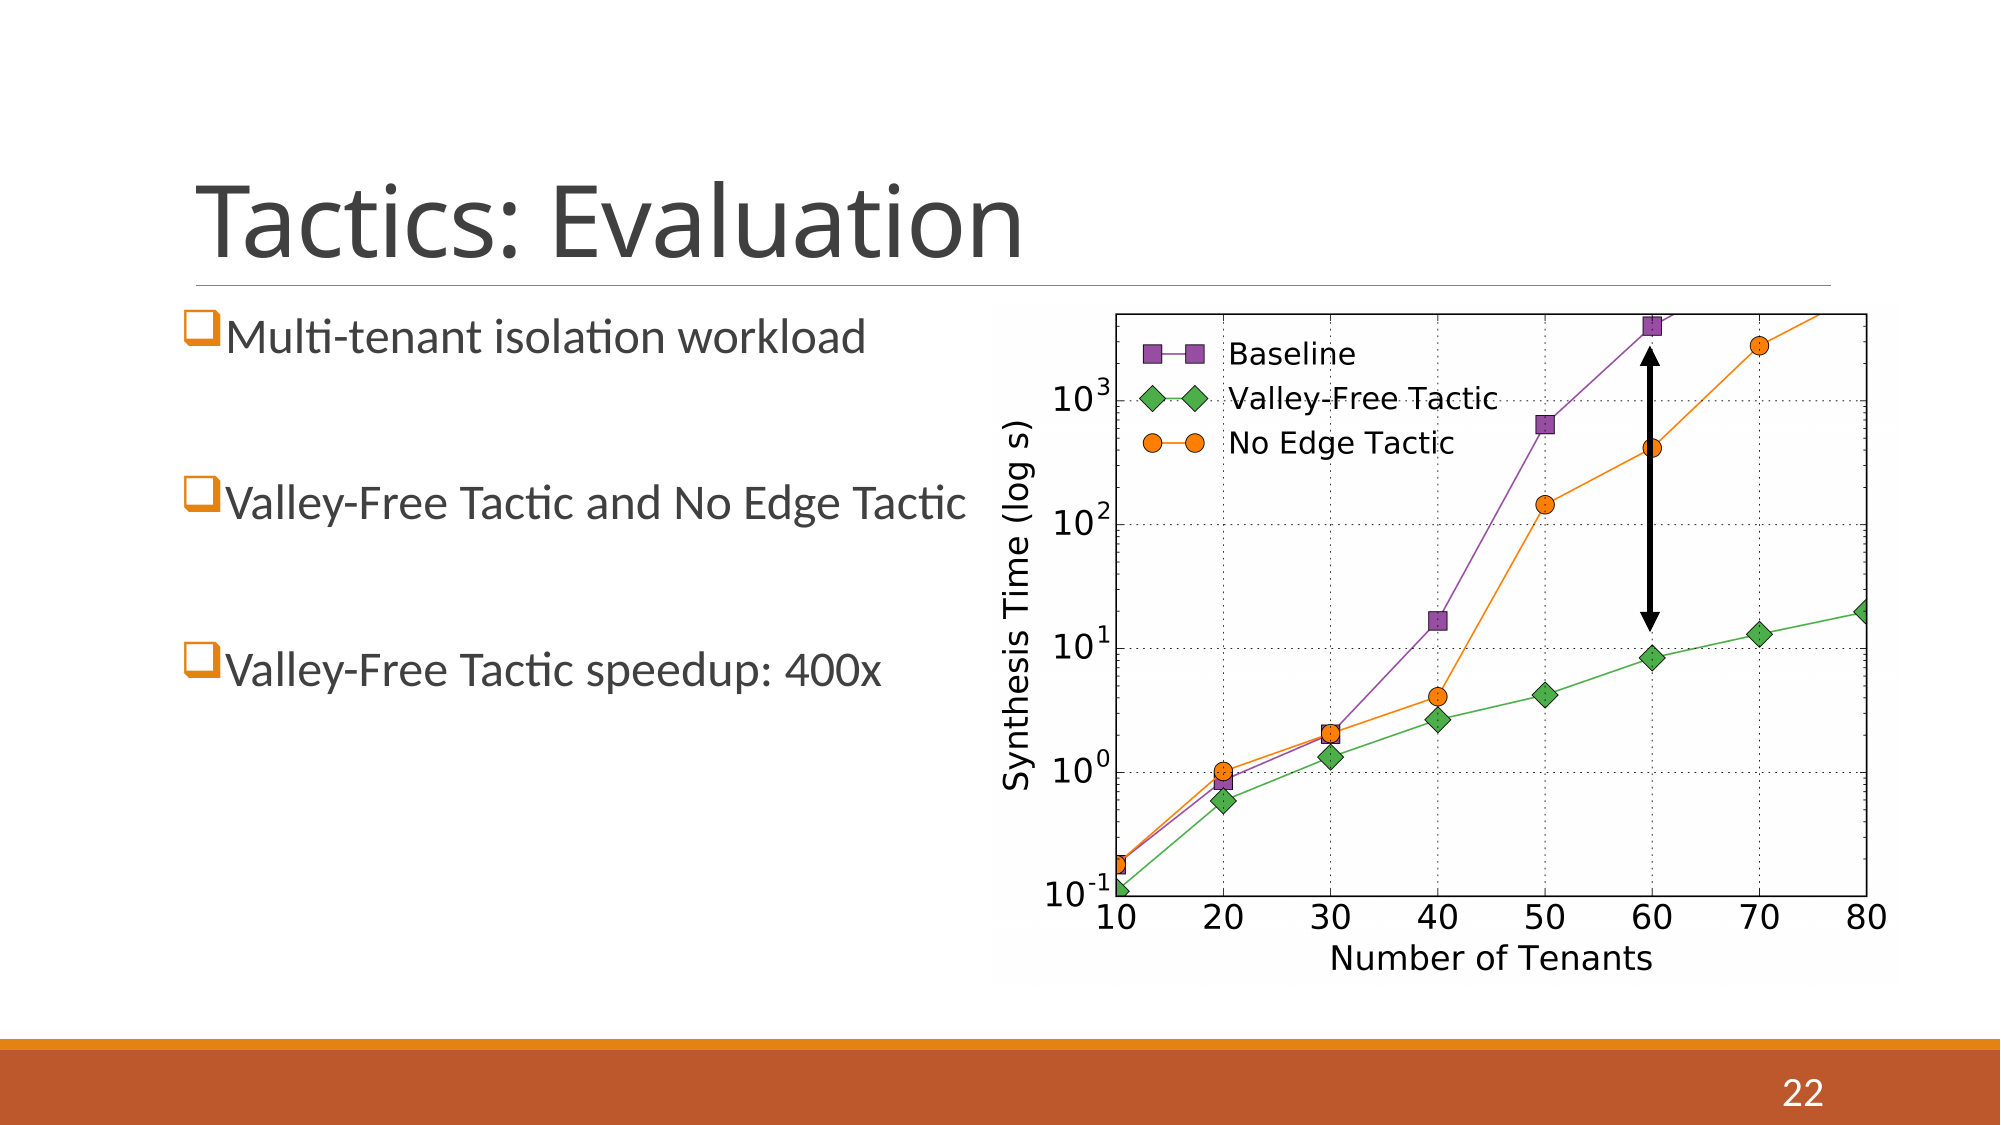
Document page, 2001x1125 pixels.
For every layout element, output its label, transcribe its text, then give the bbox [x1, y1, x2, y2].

list Multi-tenant isolation workload Valley-Free Tactic and No Edge Tactic Valley-Free Tactic speedup: 400x [180, 302, 988, 963]
slide_number 22 [1624, 1059, 1840, 1120]
picture [989, 302, 1901, 989]
title Tactics: Evaluation [180, 47, 1830, 285]
